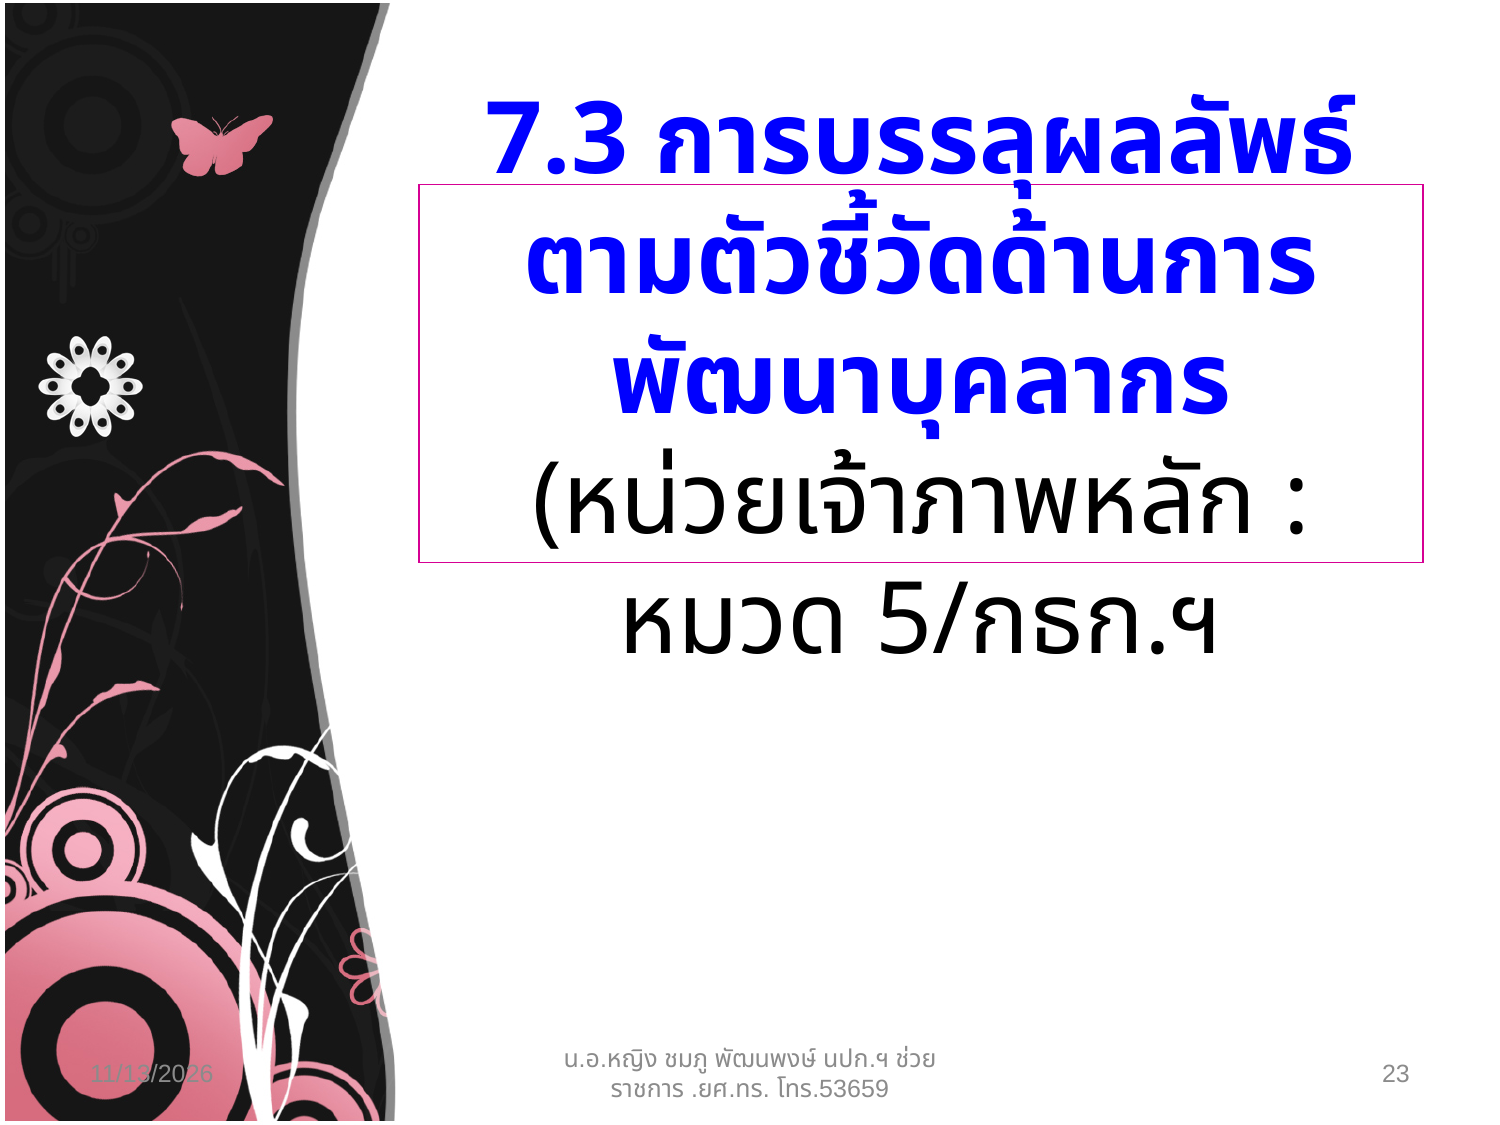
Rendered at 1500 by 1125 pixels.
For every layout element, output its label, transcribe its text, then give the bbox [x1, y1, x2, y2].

title 7.3 การบรรลุผลลัพธ์ตามตัวชี้วัดด้านการพัฒนาบุคลากร (หน่วยเจ้าภาพหลัก : หมวด 5/กธก.ฯ [418, 184, 1424, 563]
picture [0, 0, 1500, 1125]
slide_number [75, 1042, 425, 1103]
footer น.อ.หญิง ชมภู พัฒนพงษ์ นปก.ฯ ช่วยราชการ .ยศ.ทร. โทร.53659 [512, 1042, 988, 1103]
slide_number 23 [1074, 1042, 1425, 1103]
